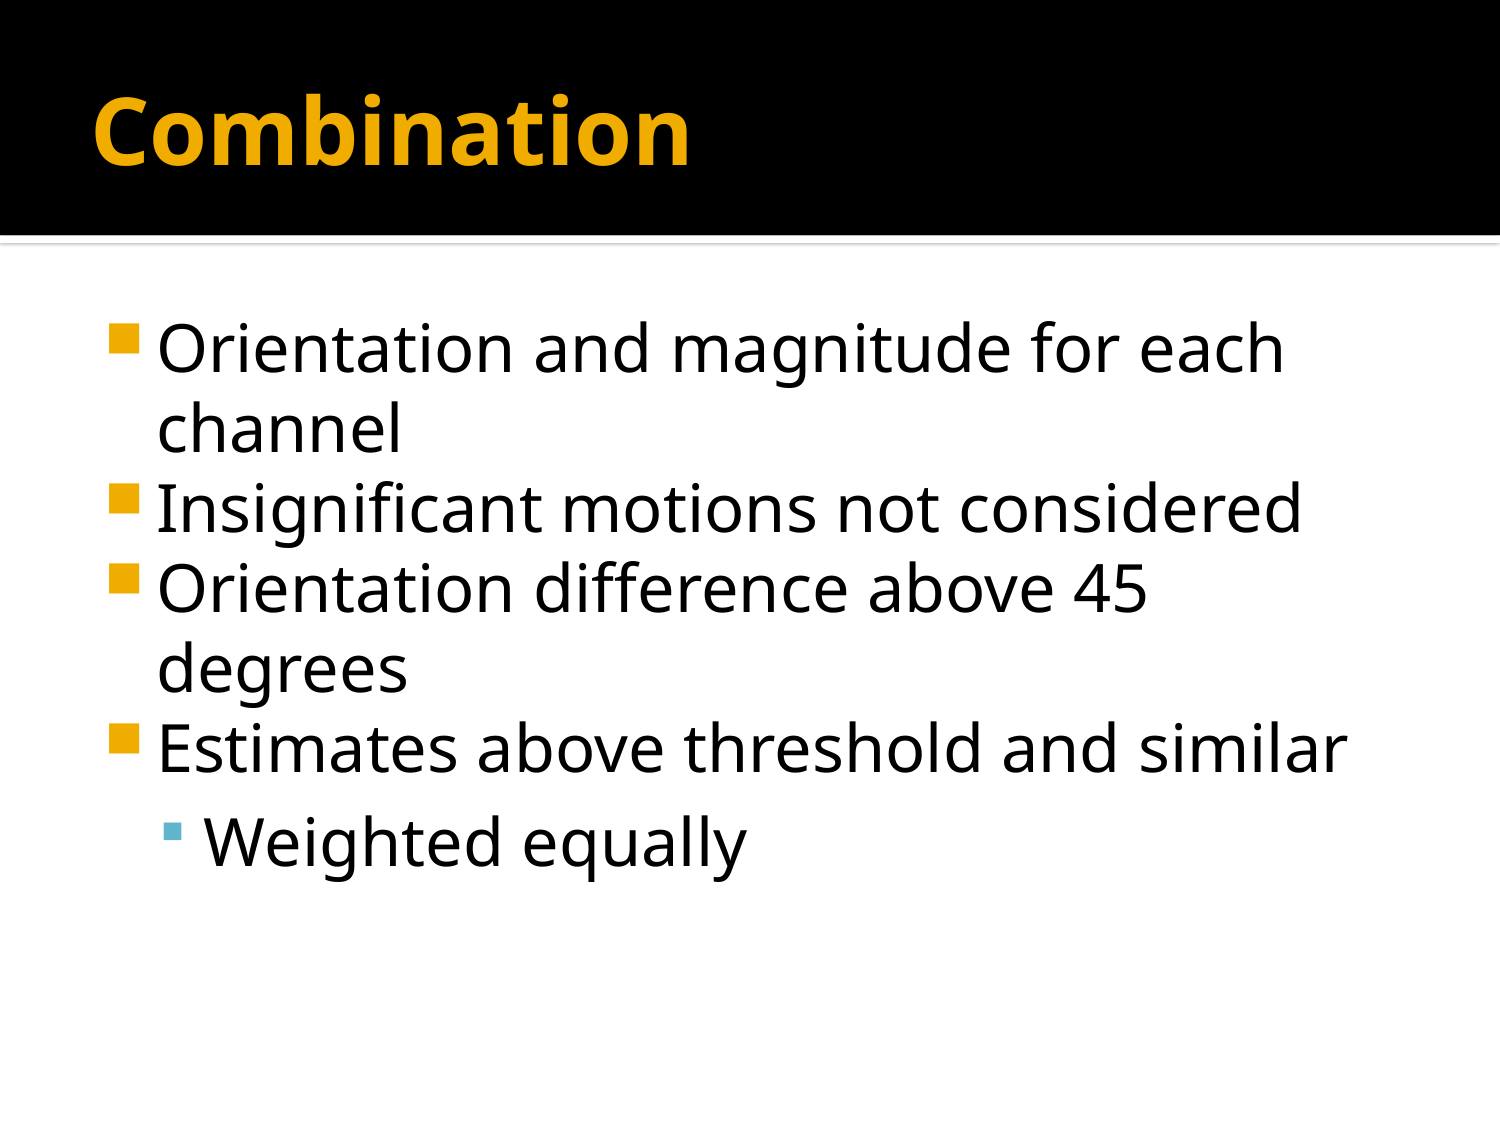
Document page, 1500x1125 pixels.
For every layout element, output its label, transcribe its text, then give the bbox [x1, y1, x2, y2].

title Combination [75, 25, 1425, 231]
list Orientation and magnitude for each channel Insignificant motions not considered Orientation difference above 45 degrees Estimates above threshold and similar Weighted equally [75, 291, 1425, 1050]
